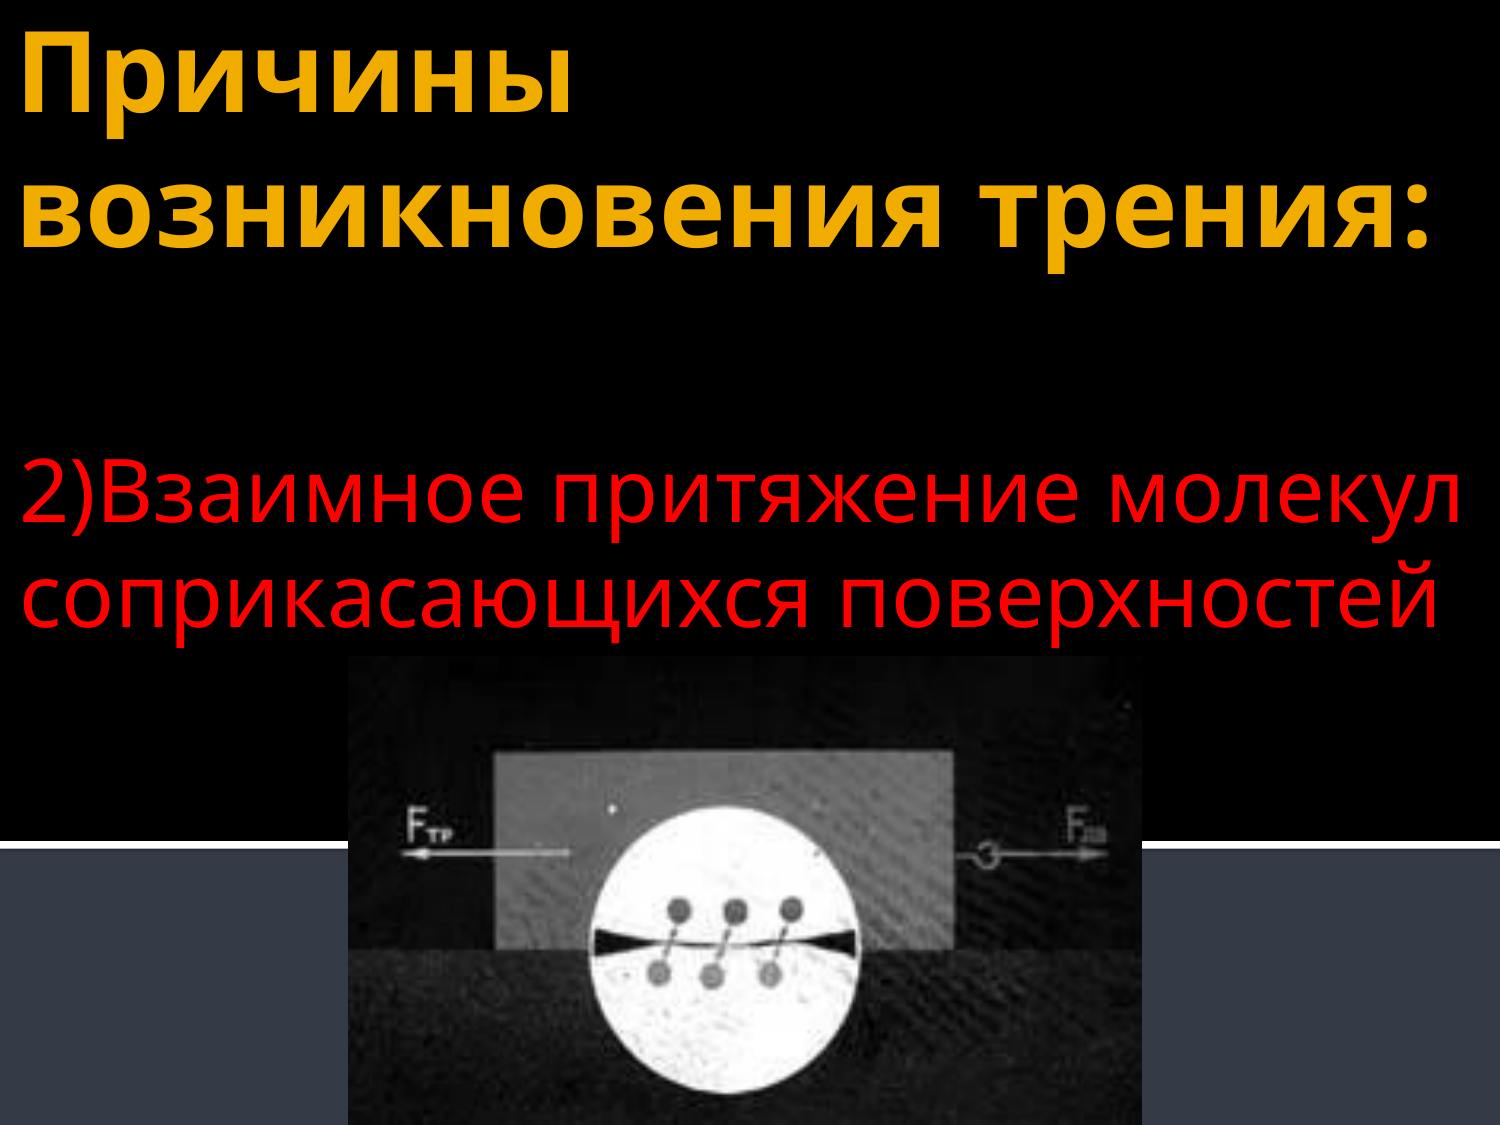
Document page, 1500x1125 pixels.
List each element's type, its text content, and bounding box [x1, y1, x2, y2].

title Причины возникновения трения: [0, 0, 1500, 338]
picture [348, 656, 1142, 1125]
subtitle 2)Взаимное притяжение молекул соприкасающихся поверхностей [0, 338, 1500, 646]
